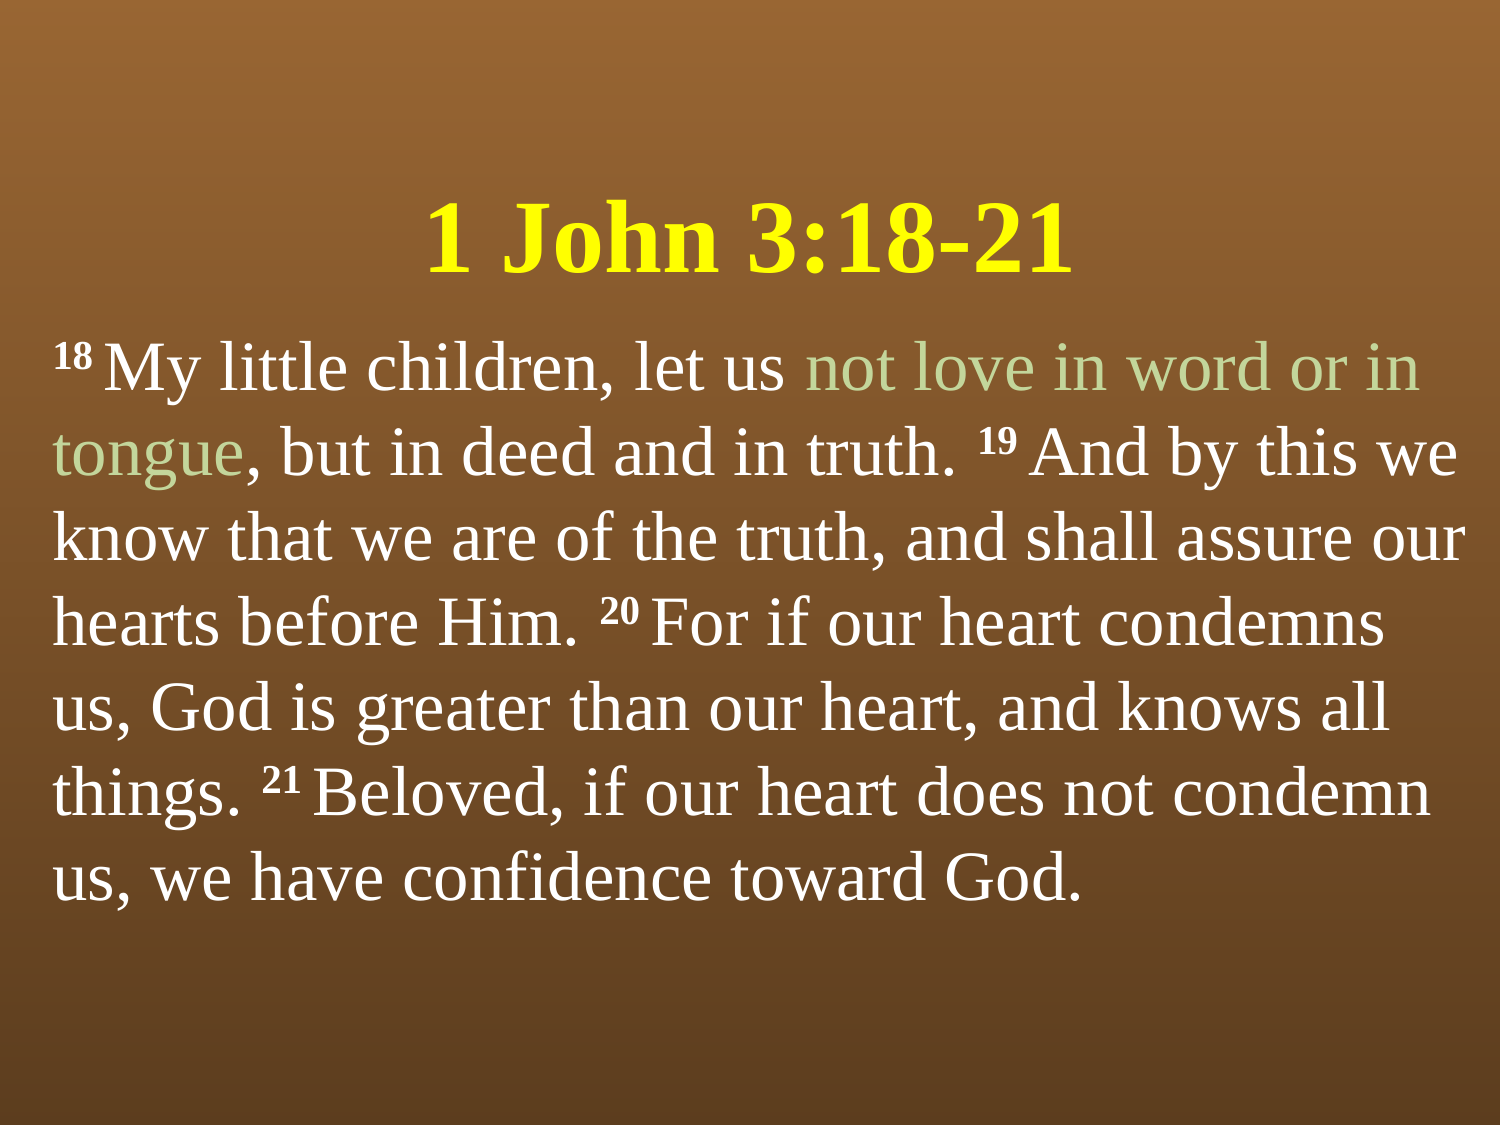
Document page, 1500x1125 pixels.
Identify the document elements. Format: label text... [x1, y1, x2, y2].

text_box 18 My little children, let us not love in word or in tongue, but in deed and in truth. 19 And by this we know that we are of the truth, and shall assure our hearts before Him. 20 For if our heart condemns us, God is greater than our heart, and knows all things. 21 Beloved, if our heart does not condemn us, we have confidence toward God. [37, 312, 1488, 922]
title 1 John 3:18-21 [75, 137, 1425, 312]
